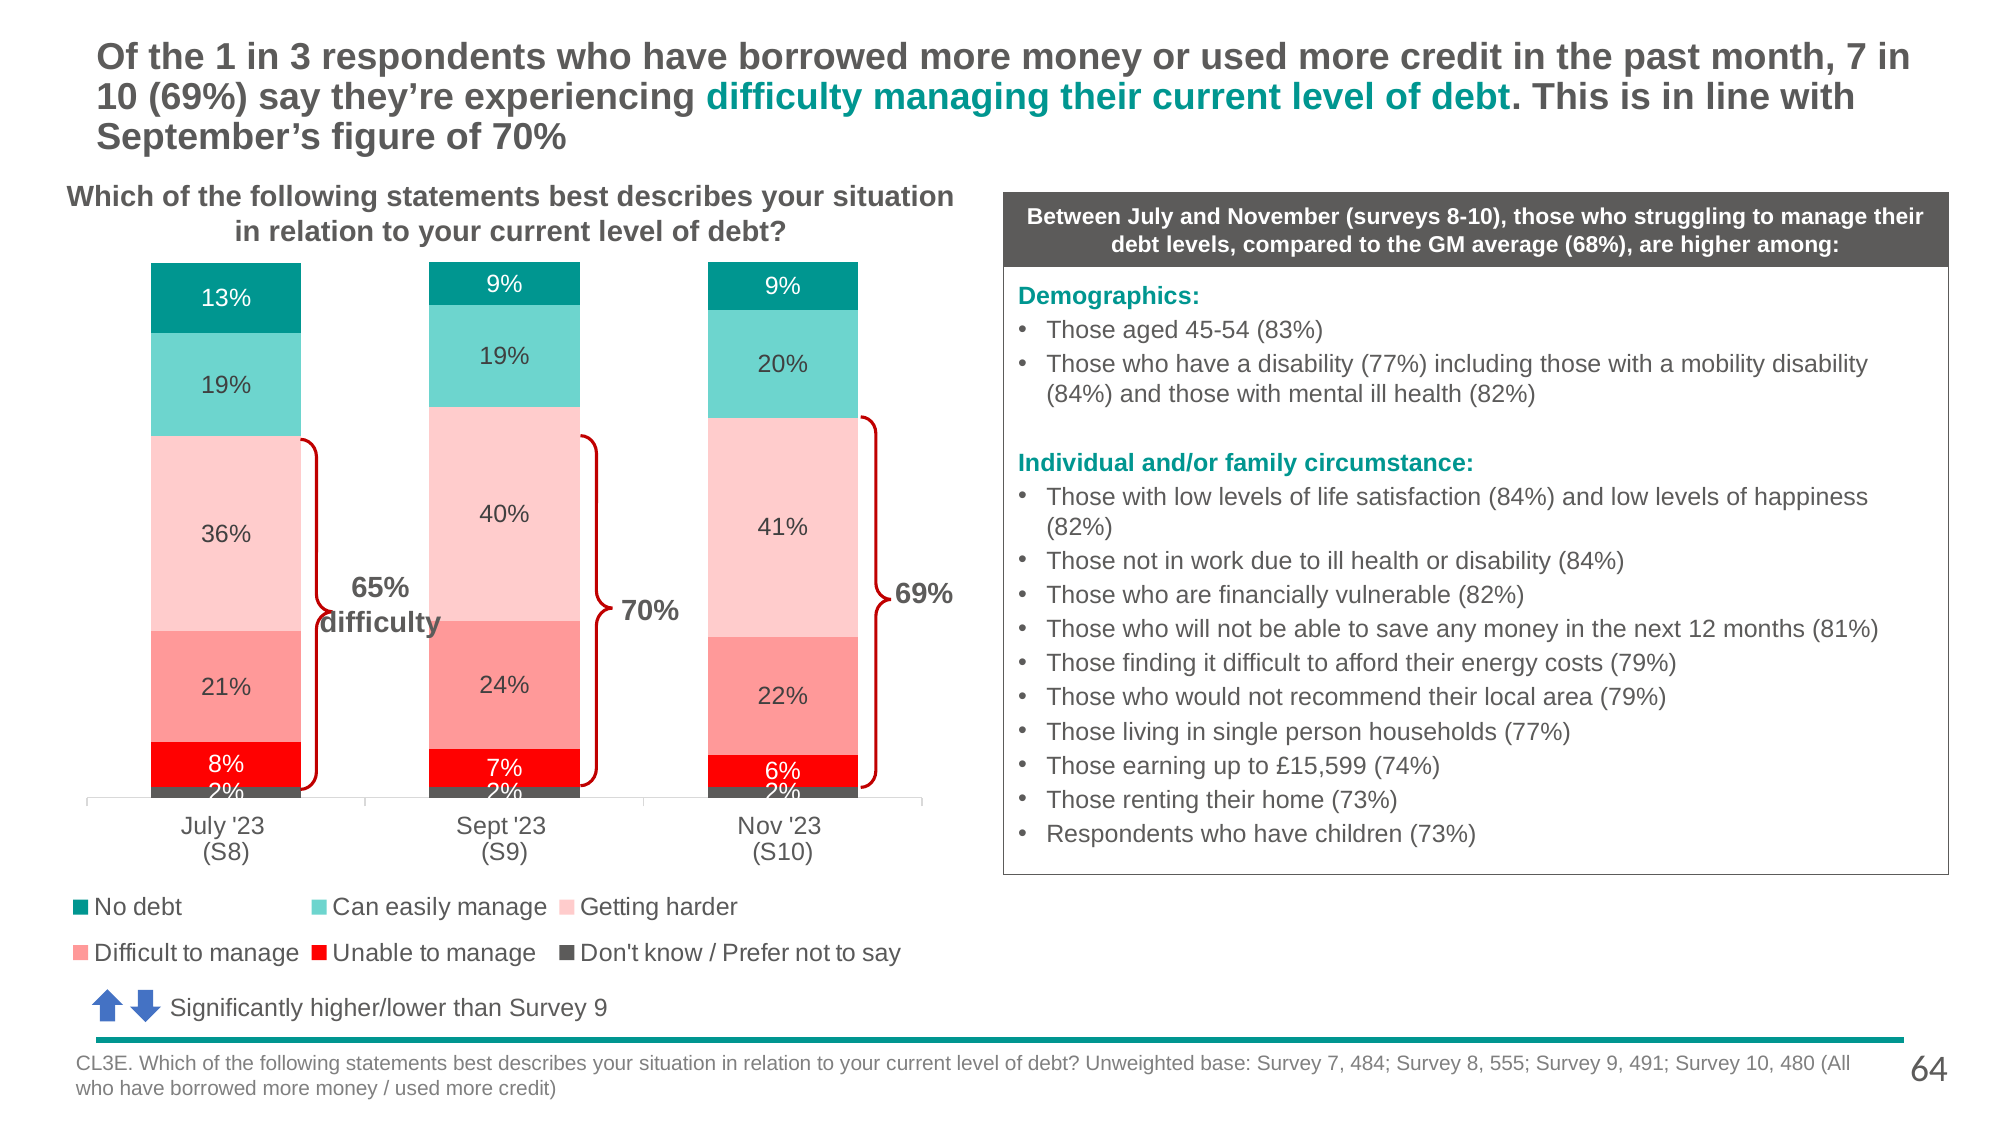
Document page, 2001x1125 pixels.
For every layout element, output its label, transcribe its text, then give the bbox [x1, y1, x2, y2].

text_box 69% [923, 574, 989, 610]
chart [61, 262, 923, 985]
text_box Demographics: Those aged 45-54 (83%) Those who have a disability (77%) including those with a mobility disability (84%) and those with mental ill health (82%) Individual and/or family circumstance: Those with low levels of life satisfaction (84%) and low levels of happiness (82%) Those not in work due to ill health or disability (84%) Those who are financially vulnerable (82%) Those who will not be able to save any money in the next 12 months (81%) Those finding it difficult to afford their energy costs (79%) Those who would not recommend their local area (79%) Those living in single person households (77%) Those earning up to £15,599 (74%) Those renting their home (73%) Respondents who have children (73%) [1003, 261, 1949, 875]
text_box 64 [1895, 1036, 1975, 1098]
text_box Between July and November (surveys 8-10), those who struggling to manage their debt levels, compared to the GM average (68%), are higher among: [1003, 192, 1949, 261]
text_box CL3E. Which of the following statements best describes your situation in relation to your current level of debt? Unweighted base: Survey 7, 484; Survey 8, 555; Survey 9, 491; Survey 10, 480 (All who have borrowed more money / used more credit) [61, 1041, 1899, 1125]
text_box Which of the following statements best describes your situation in relation to your current level of debt? [64, 177, 958, 248]
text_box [94, 984, 625, 1030]
title Of the 1 in 3 respondents who have borrowed more money or used more credit in the past month, 7 in 10 (69%) say they’re experiencing difficulty managing their current level of debt. This is in line with September’s figure of 70% [96, 36, 1962, 167]
